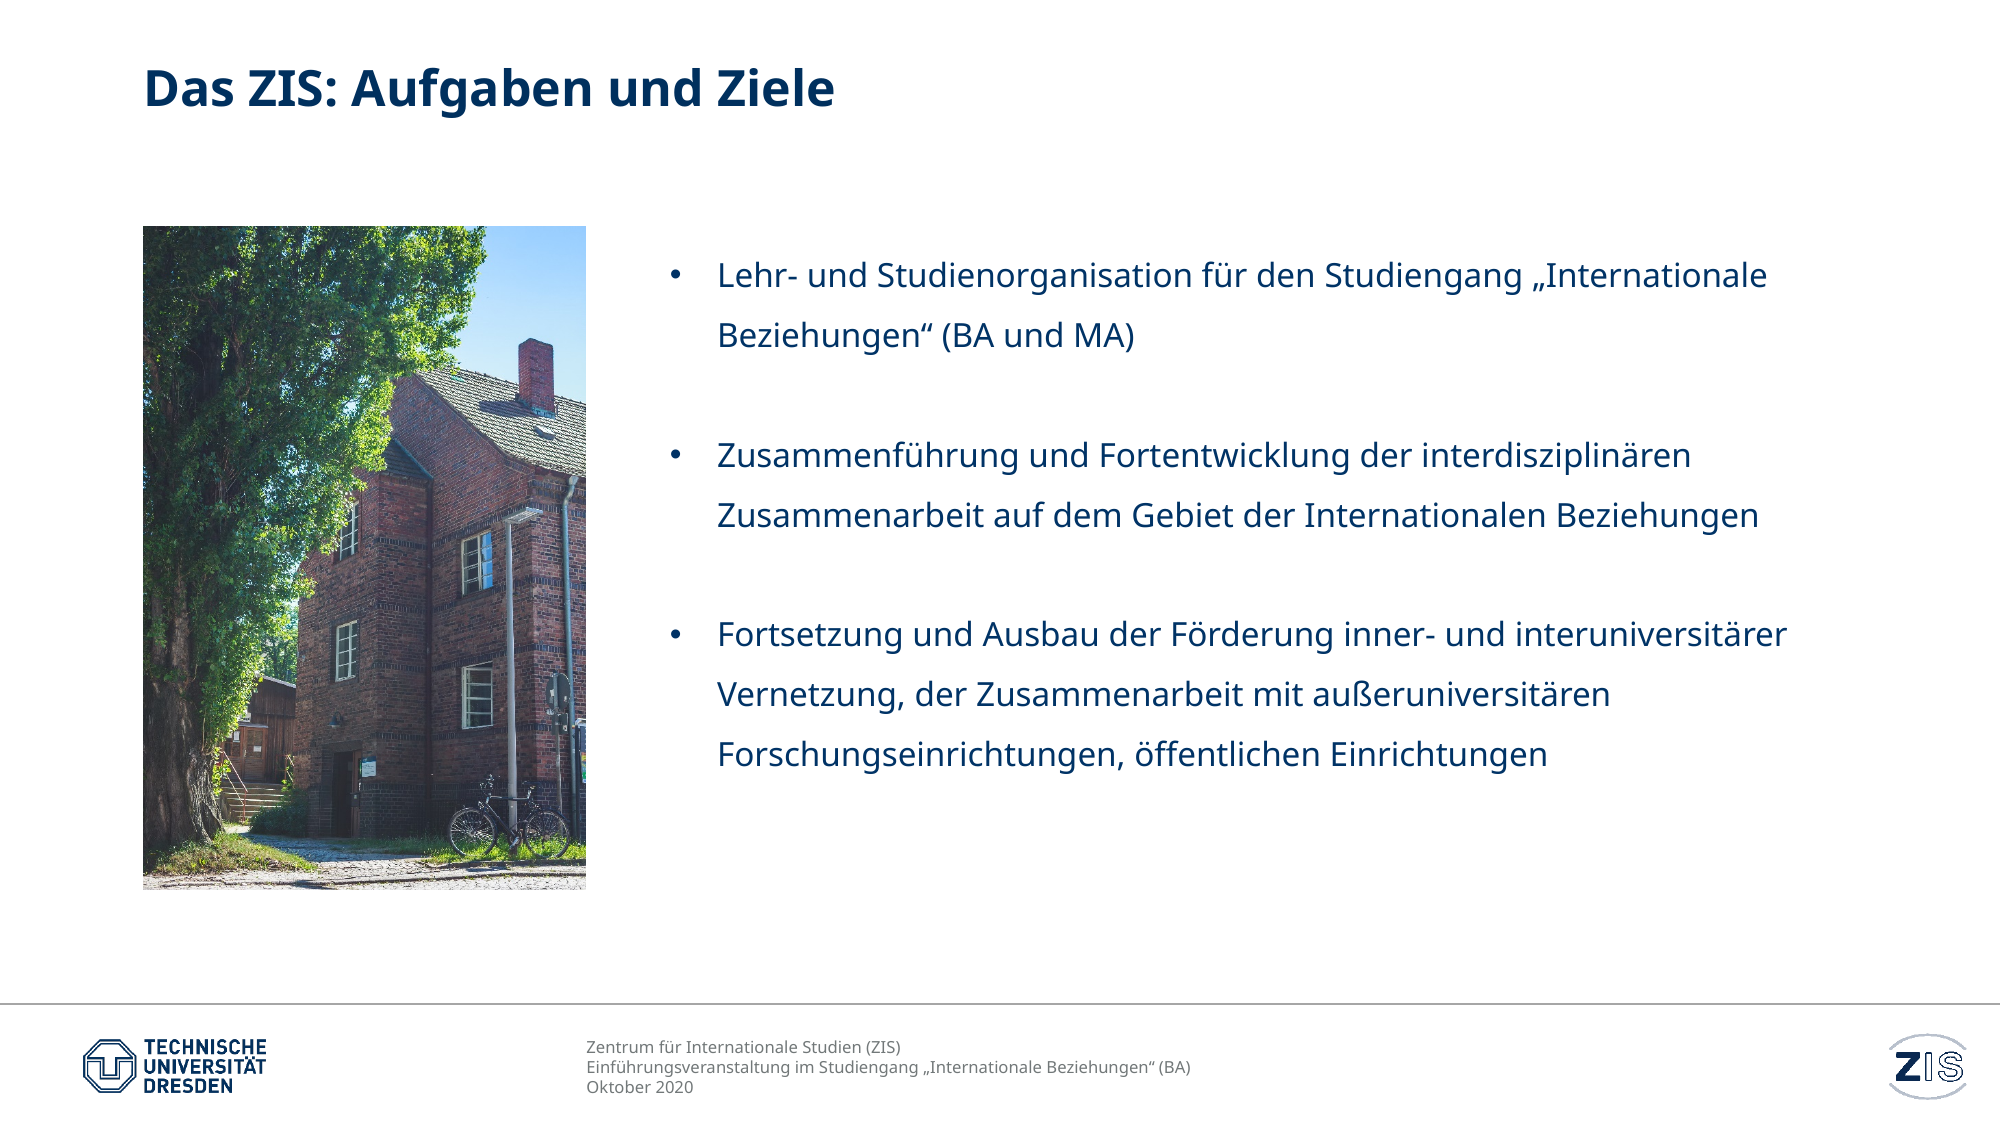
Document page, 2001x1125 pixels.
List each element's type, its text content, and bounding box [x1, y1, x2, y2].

title Das ZIS: Aufgaben und Ziele [143, 56, 1880, 169]
picture [83, 1039, 266, 1093]
picture [143, 226, 586, 890]
picture [1879, 1017, 1977, 1115]
text_box Lehr- und Studienorganisation für den Studiengang „Internationale Beziehungen“ (BA und MA) Zusammenführung und Fortentwicklung der interdisziplinären Zusammenarbeit auf dem Gebiet der Internationalen Beziehungen Fortsetzung und Ausbau der Förderung inner- und interuniversitärer Vernetzung, der Zusammenarbeit mit außeruniversitären Forschungseinrichtungen, öffentlichen Einrichtungen [655, 226, 1880, 781]
